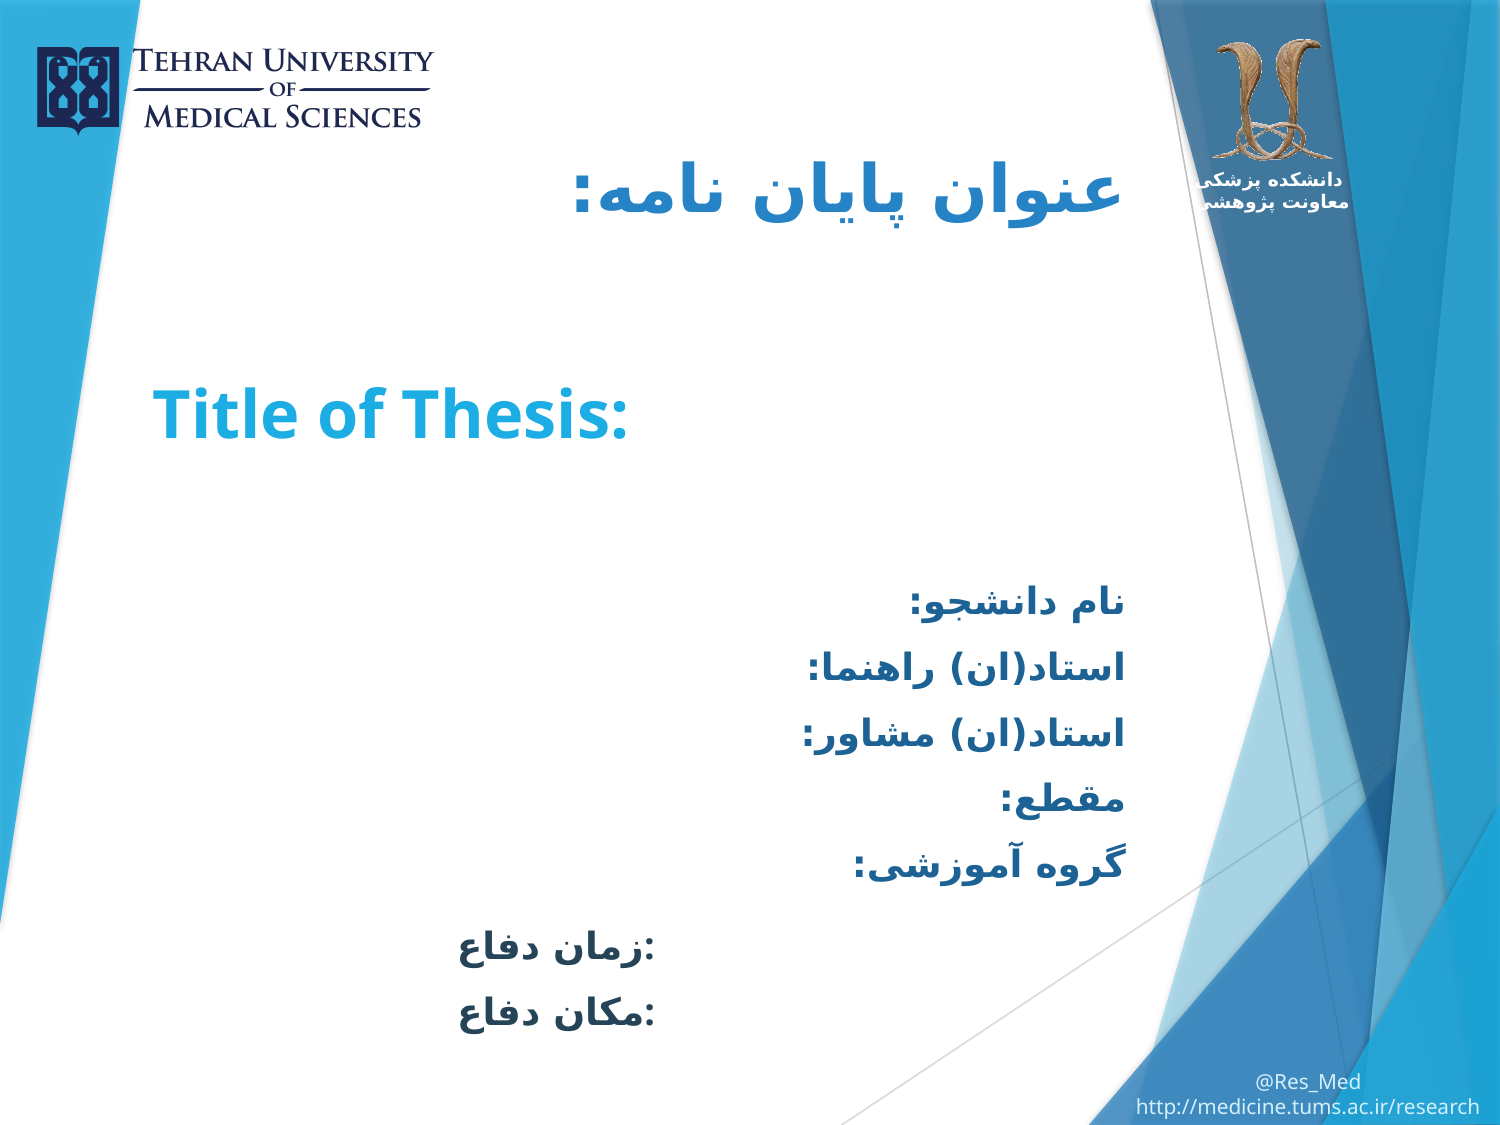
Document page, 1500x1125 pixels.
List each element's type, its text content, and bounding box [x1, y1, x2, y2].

text_box Title of Thesis: [137, 391, 1193, 540]
picture [32, 38, 440, 142]
title عنوان پایان نامه: [185, 165, 1142, 314]
subtitle نام دانشجو: استاد(ان) راهنما: استاد(ان) مشاور: مقطع: گروه آموزشی: [185, 569, 1142, 750]
picture [1210, 38, 1334, 161]
text_box زمان دفاع: مکان دفاع: [0, 914, 1113, 1095]
